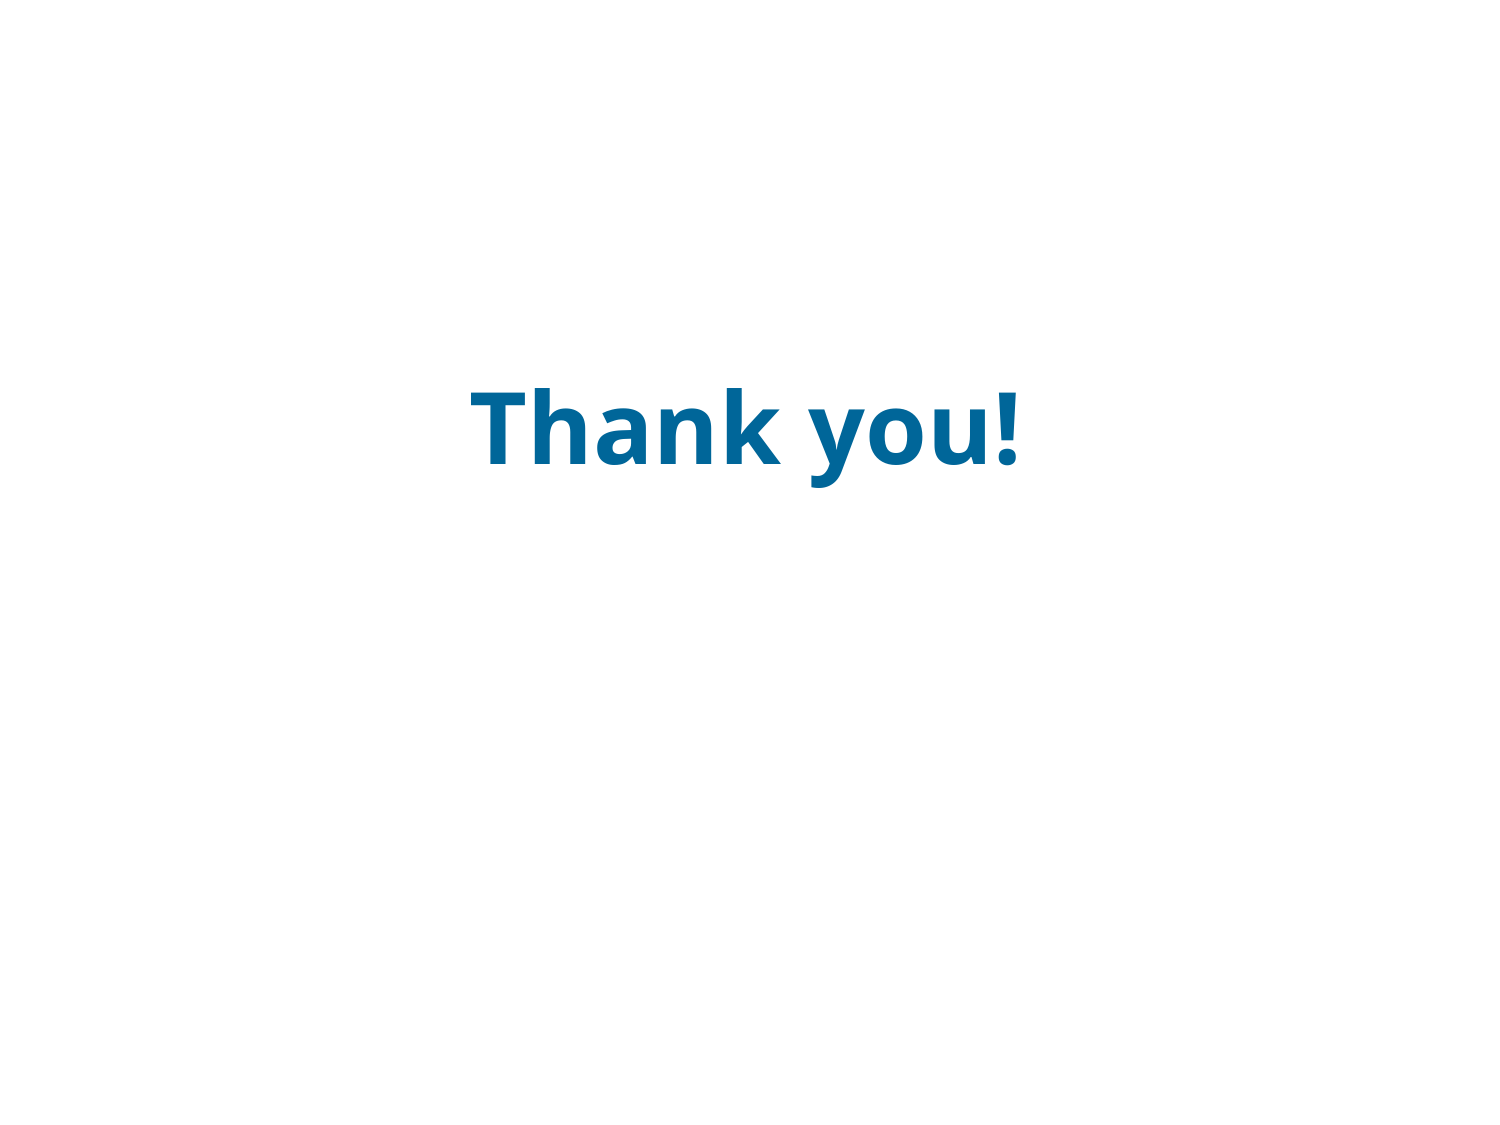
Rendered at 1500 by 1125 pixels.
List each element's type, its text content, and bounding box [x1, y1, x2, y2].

title Thank you! [100, 303, 1393, 492]
